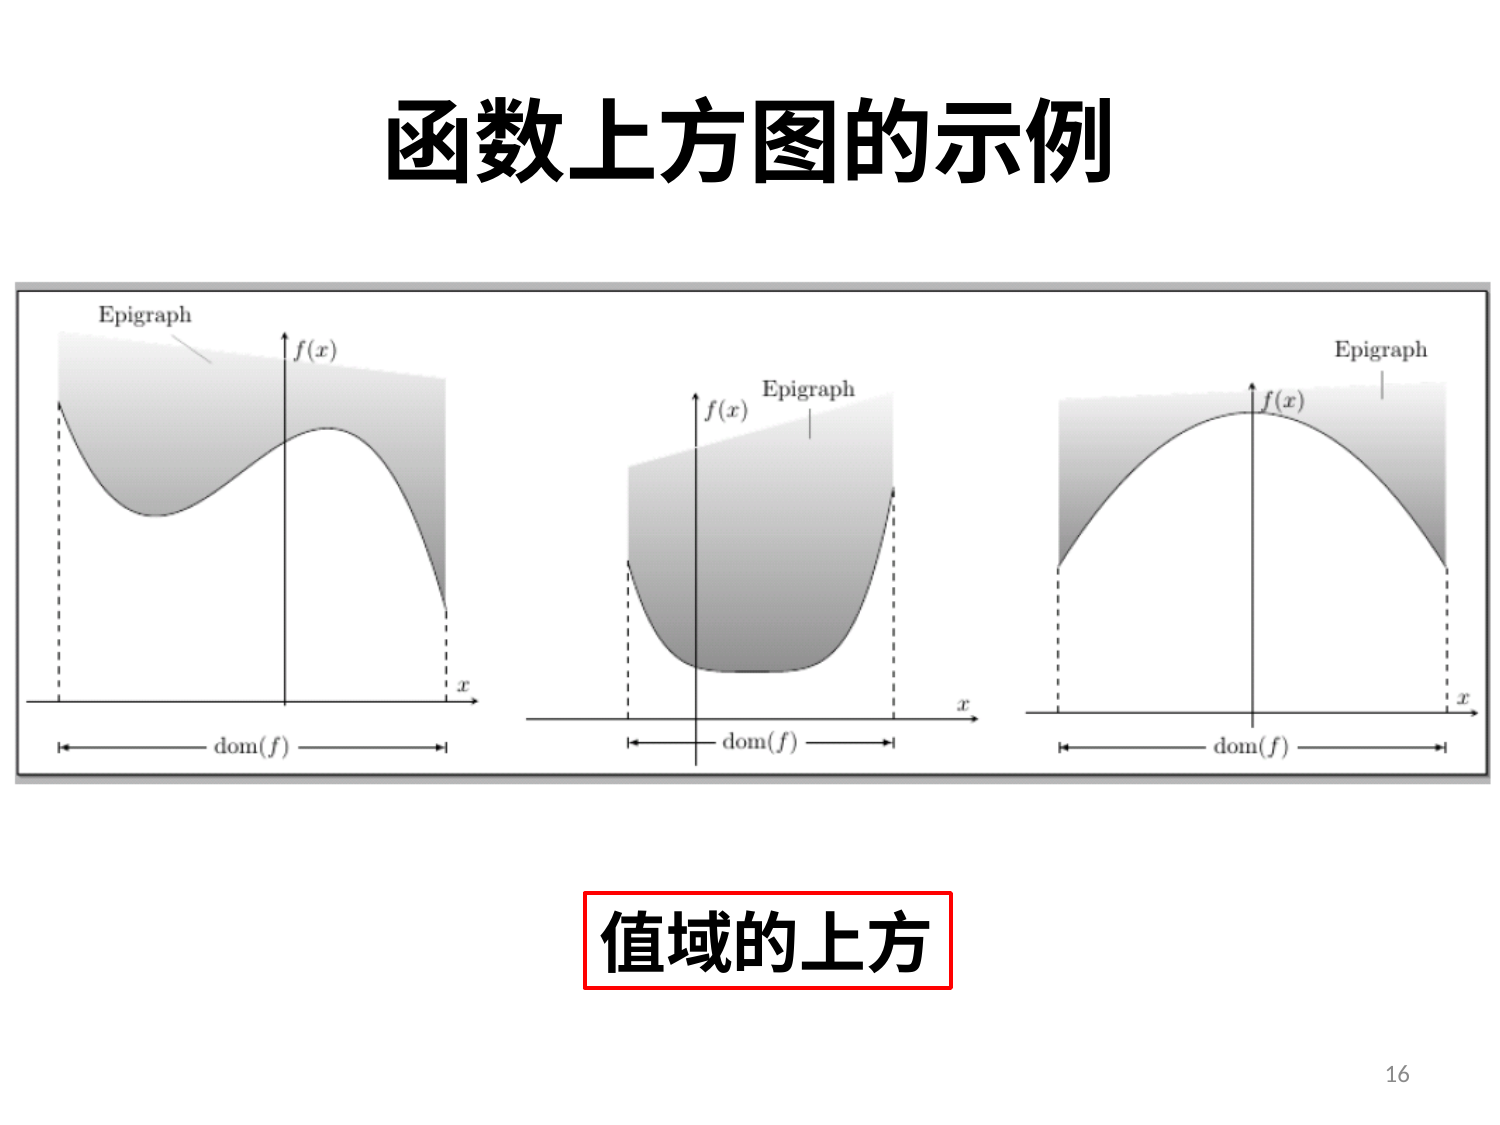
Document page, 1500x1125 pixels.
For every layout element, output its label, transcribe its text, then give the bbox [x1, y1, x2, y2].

picture [11, 277, 1495, 791]
slide_number 16 [1074, 1042, 1425, 1103]
title 函数上方图的示例 [75, 45, 1425, 233]
text_box 值域的上方 [584, 893, 951, 988]
